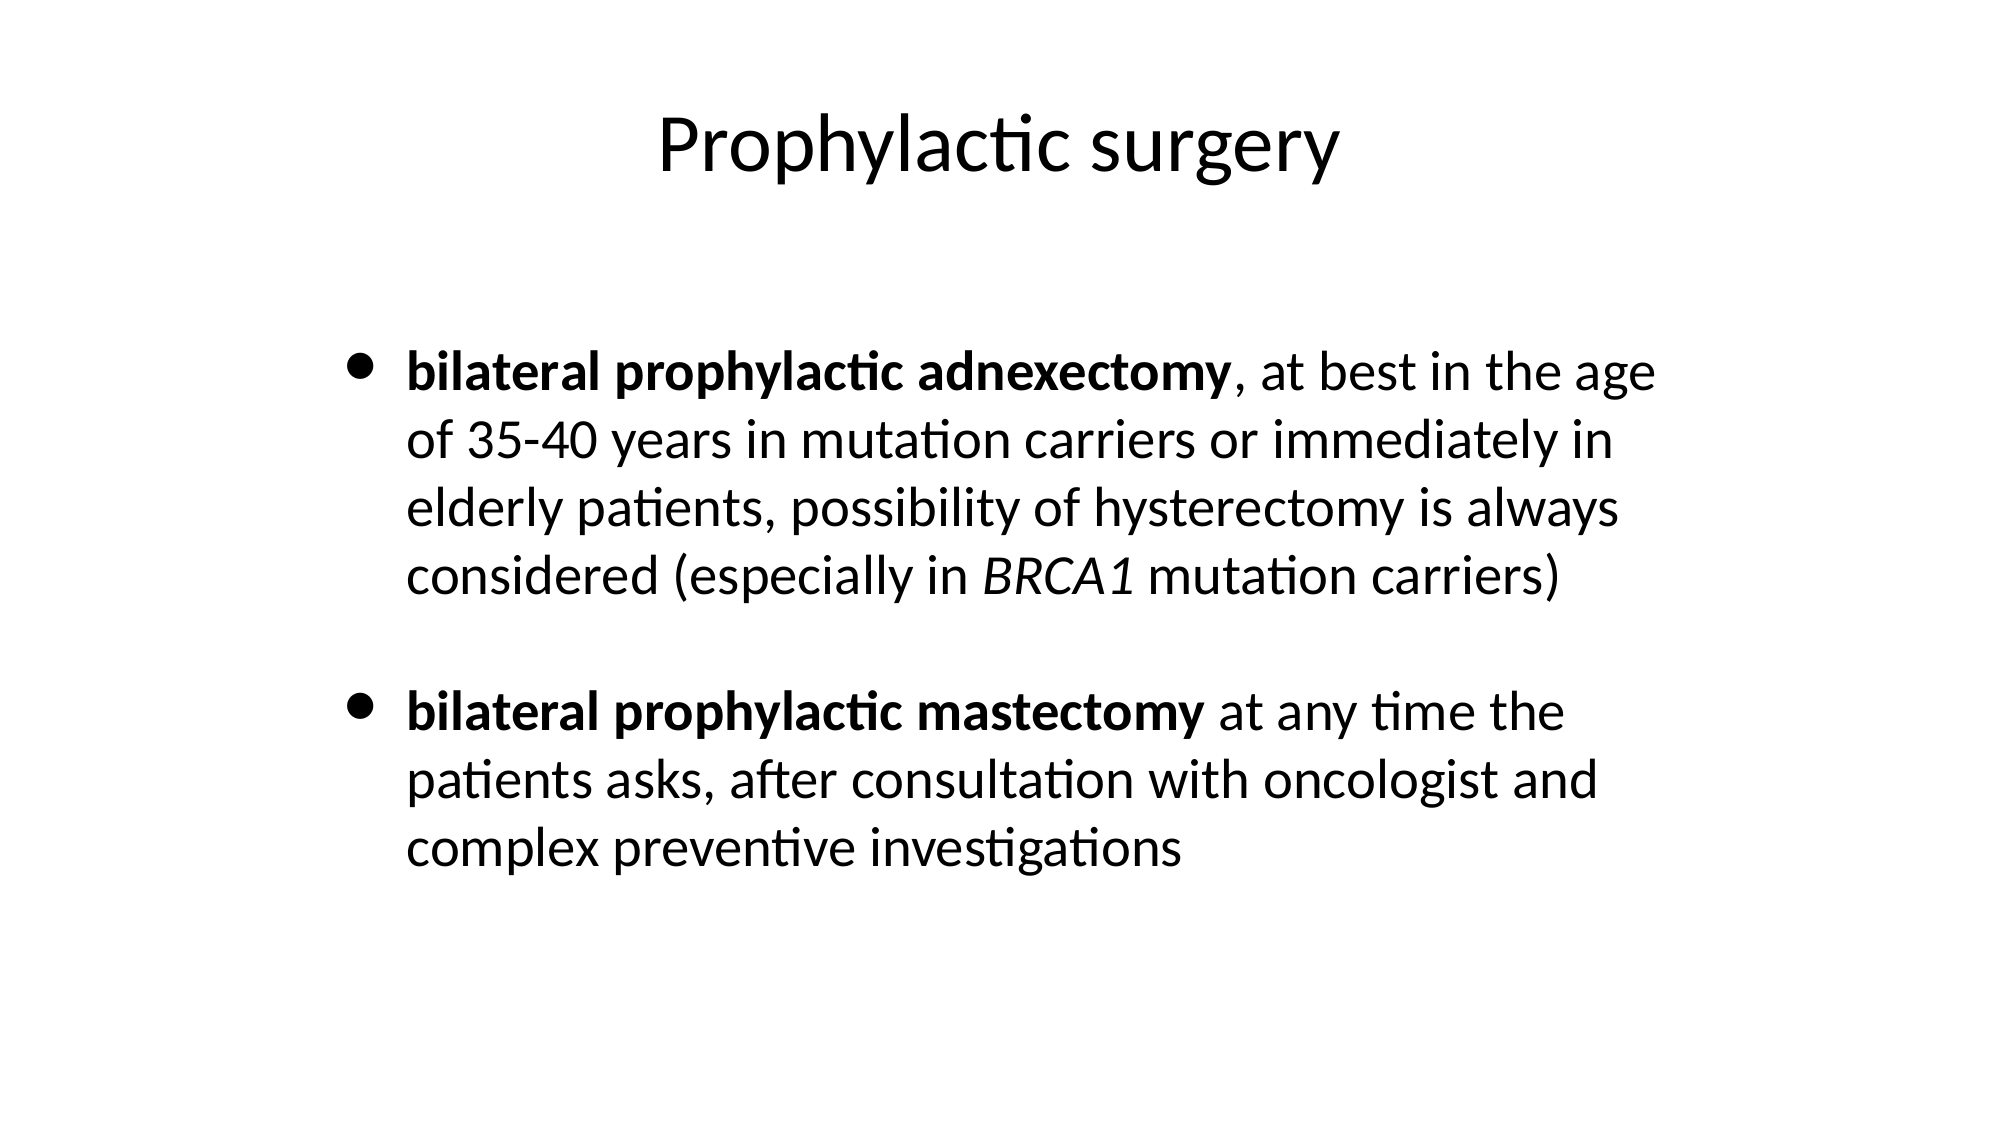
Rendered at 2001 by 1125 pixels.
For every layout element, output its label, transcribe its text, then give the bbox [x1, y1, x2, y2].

text_box bilateral prophylactic adnexectomy, at best in the age of 35-40 years in mutation carriers or immediately in elderly patients, possibility of hysterectomy is always considered (especially in BRCA1 mutation carriers) bilateral prophylactic mastectomy at any time the patients asks, after consultation with oncologist and complex preventive investigations [324, 320, 1675, 941]
text_box Prophylactic surgery [324, 44, 1675, 233]
